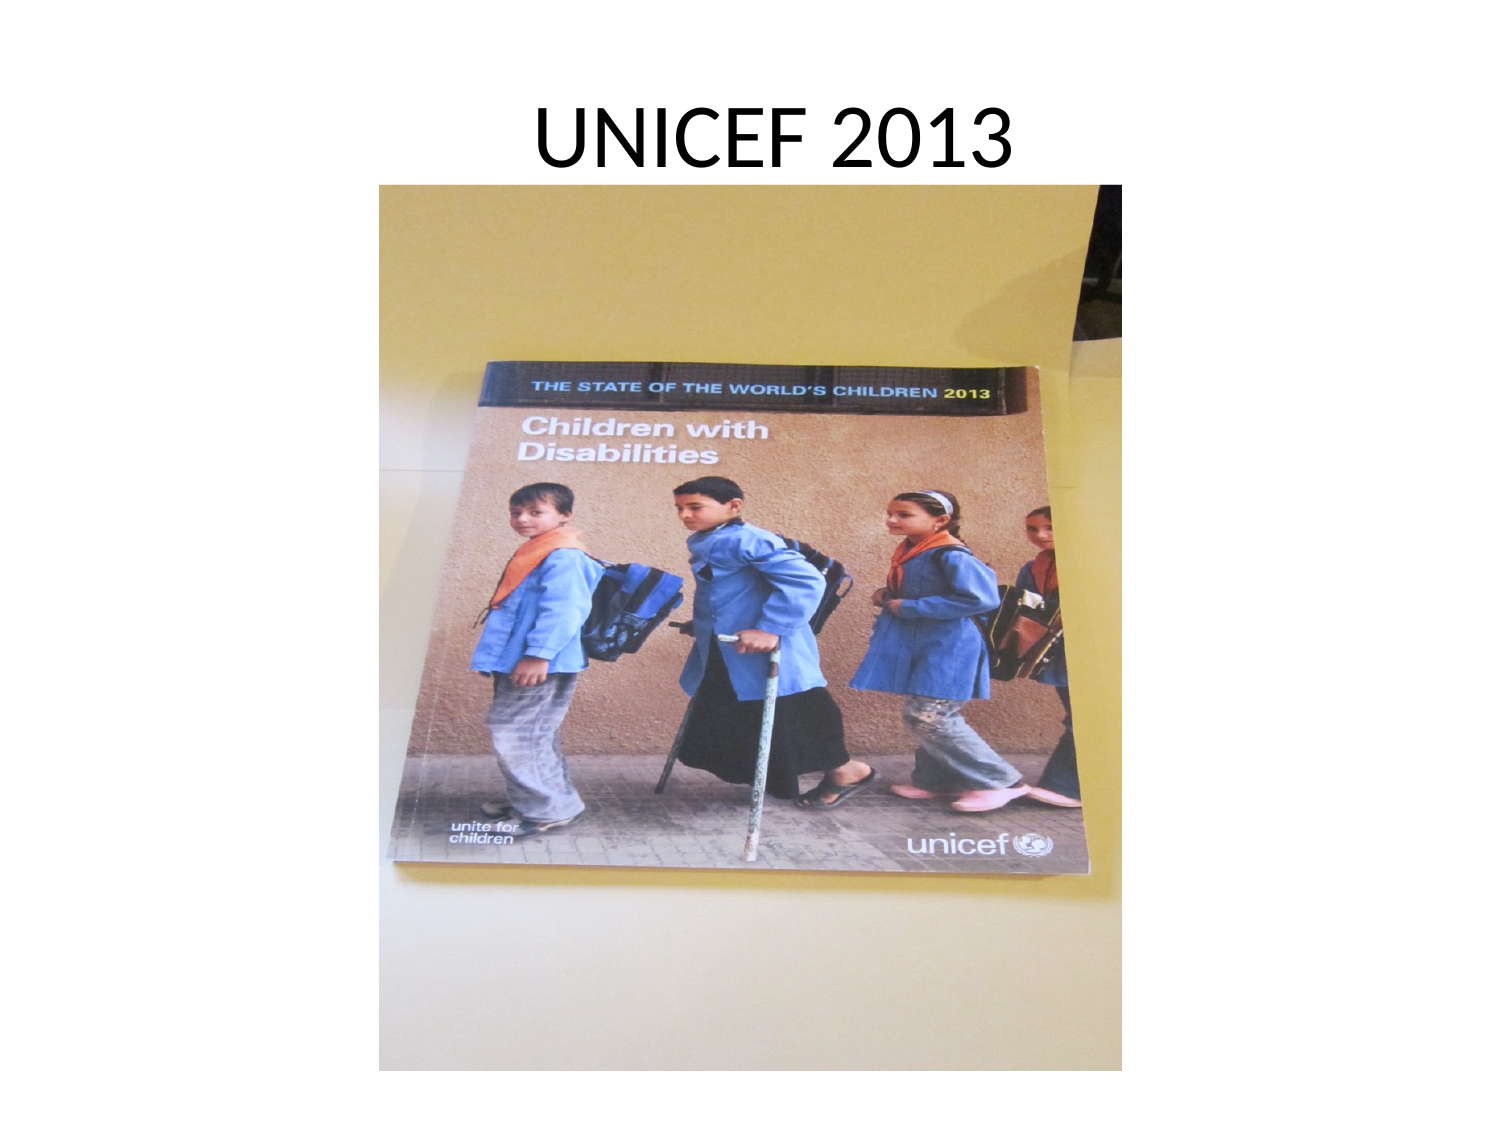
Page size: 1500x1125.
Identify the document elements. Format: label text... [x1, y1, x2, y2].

title UNICEF 2013 [442, 66, 1106, 184]
picture [379, 999, 1122, 1071]
picture [379, 185, 1122, 255]
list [306, 255, 1194, 999]
